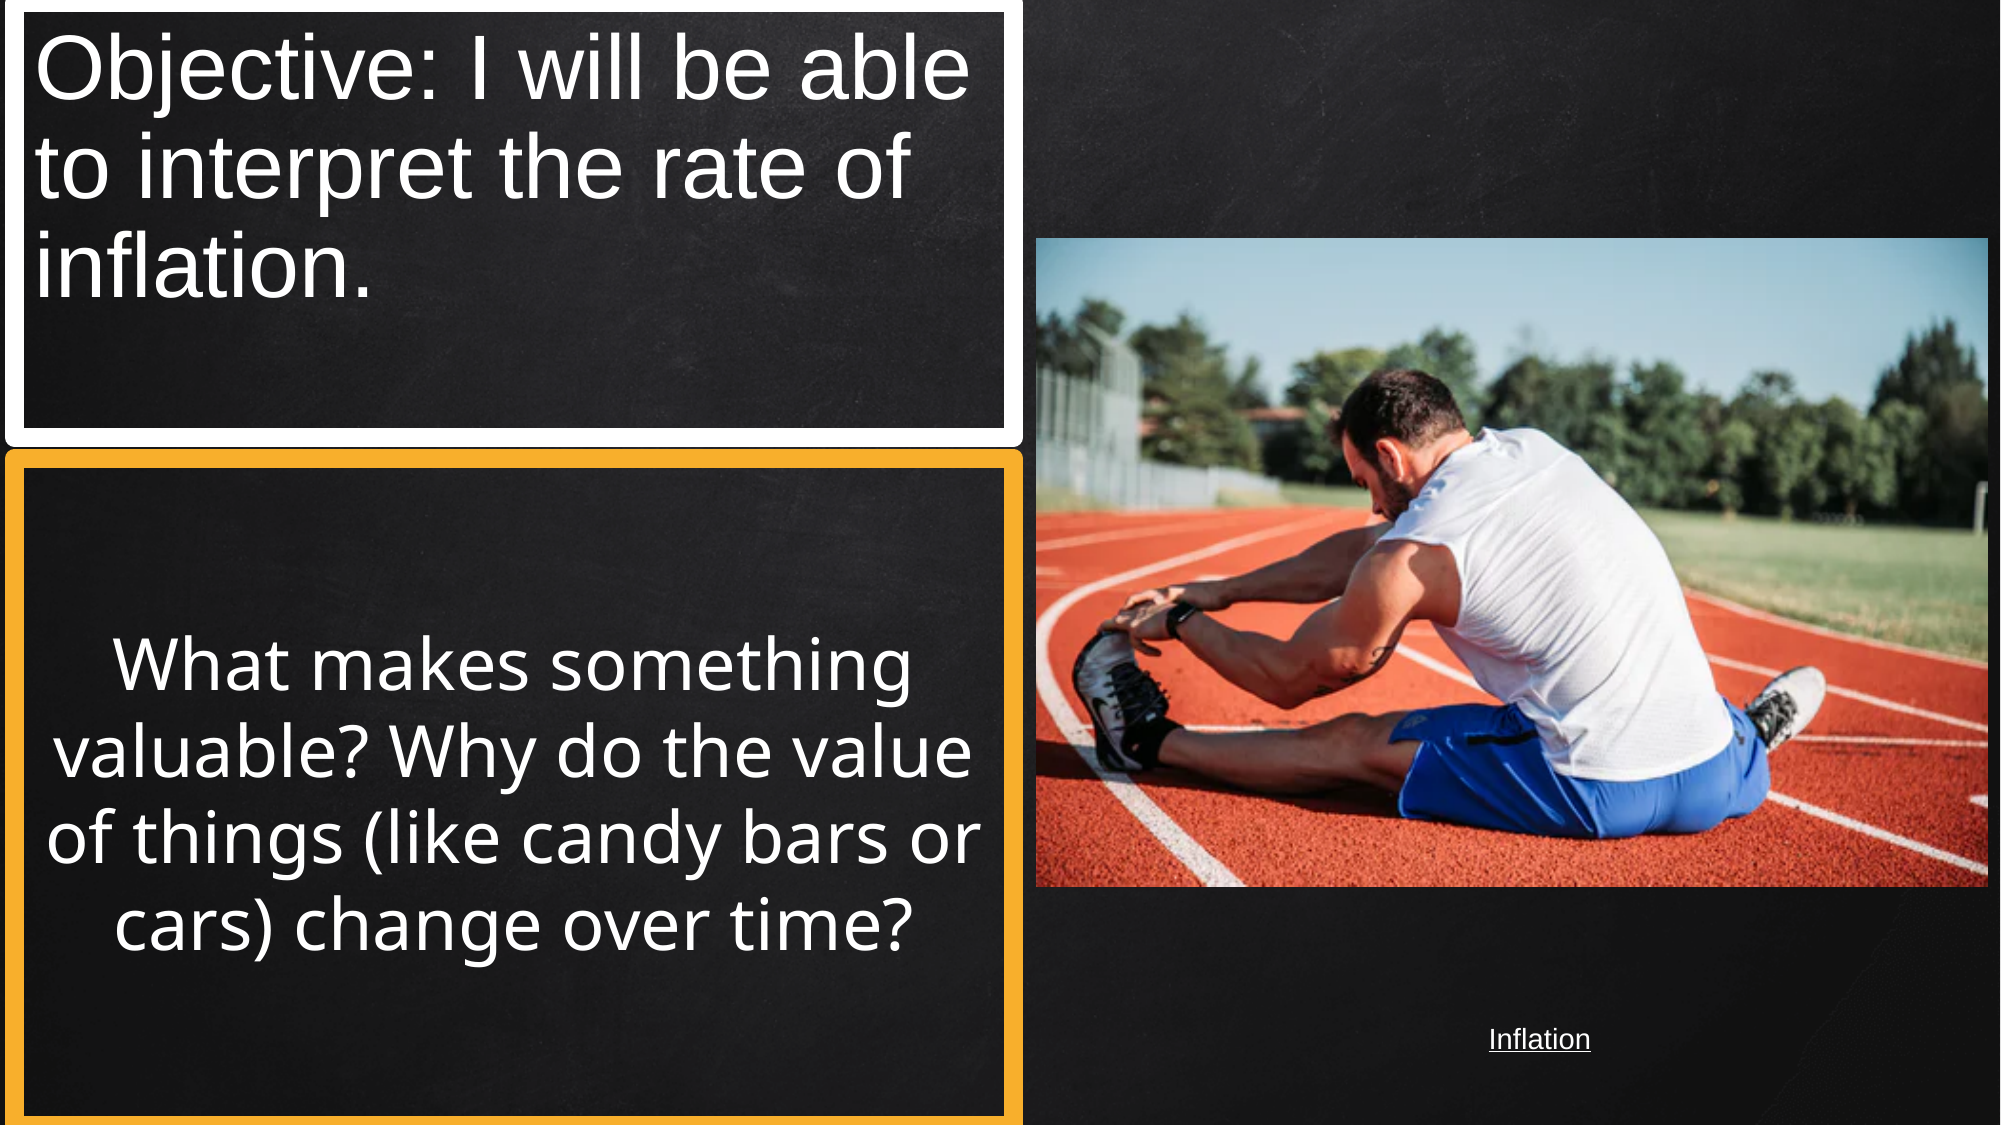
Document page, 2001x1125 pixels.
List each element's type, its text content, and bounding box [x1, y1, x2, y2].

picture [0, 0, 2001, 1125]
title Objective: I will be able to interpret the rate of inflation. [14, 2, 1014, 438]
text_box Inflation [1473, 1012, 1665, 1063]
text_box What makes something valuable? Why do the value of things (like candy bars or cars) change over time? [14, 458, 1014, 1125]
